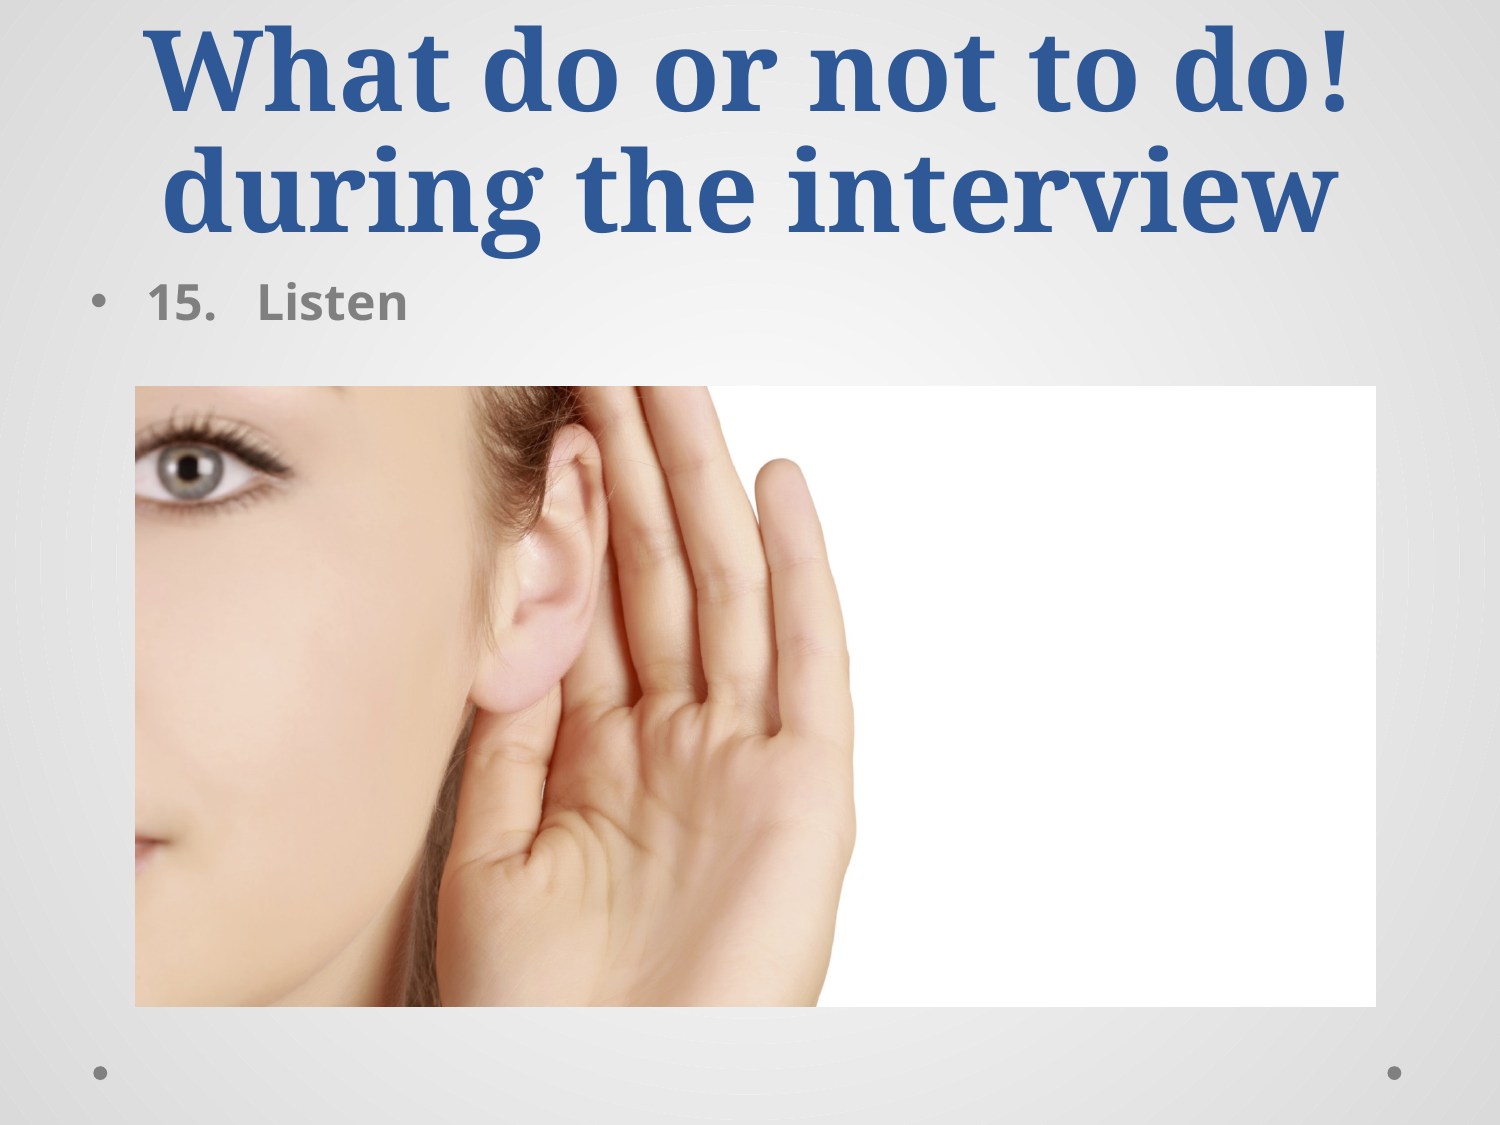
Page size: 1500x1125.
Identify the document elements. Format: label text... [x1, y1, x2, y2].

list 15. Listen [75, 262, 1425, 1005]
picture [135, 386, 1377, 1007]
title What do or not to do! during the interview [75, 0, 1425, 262]
